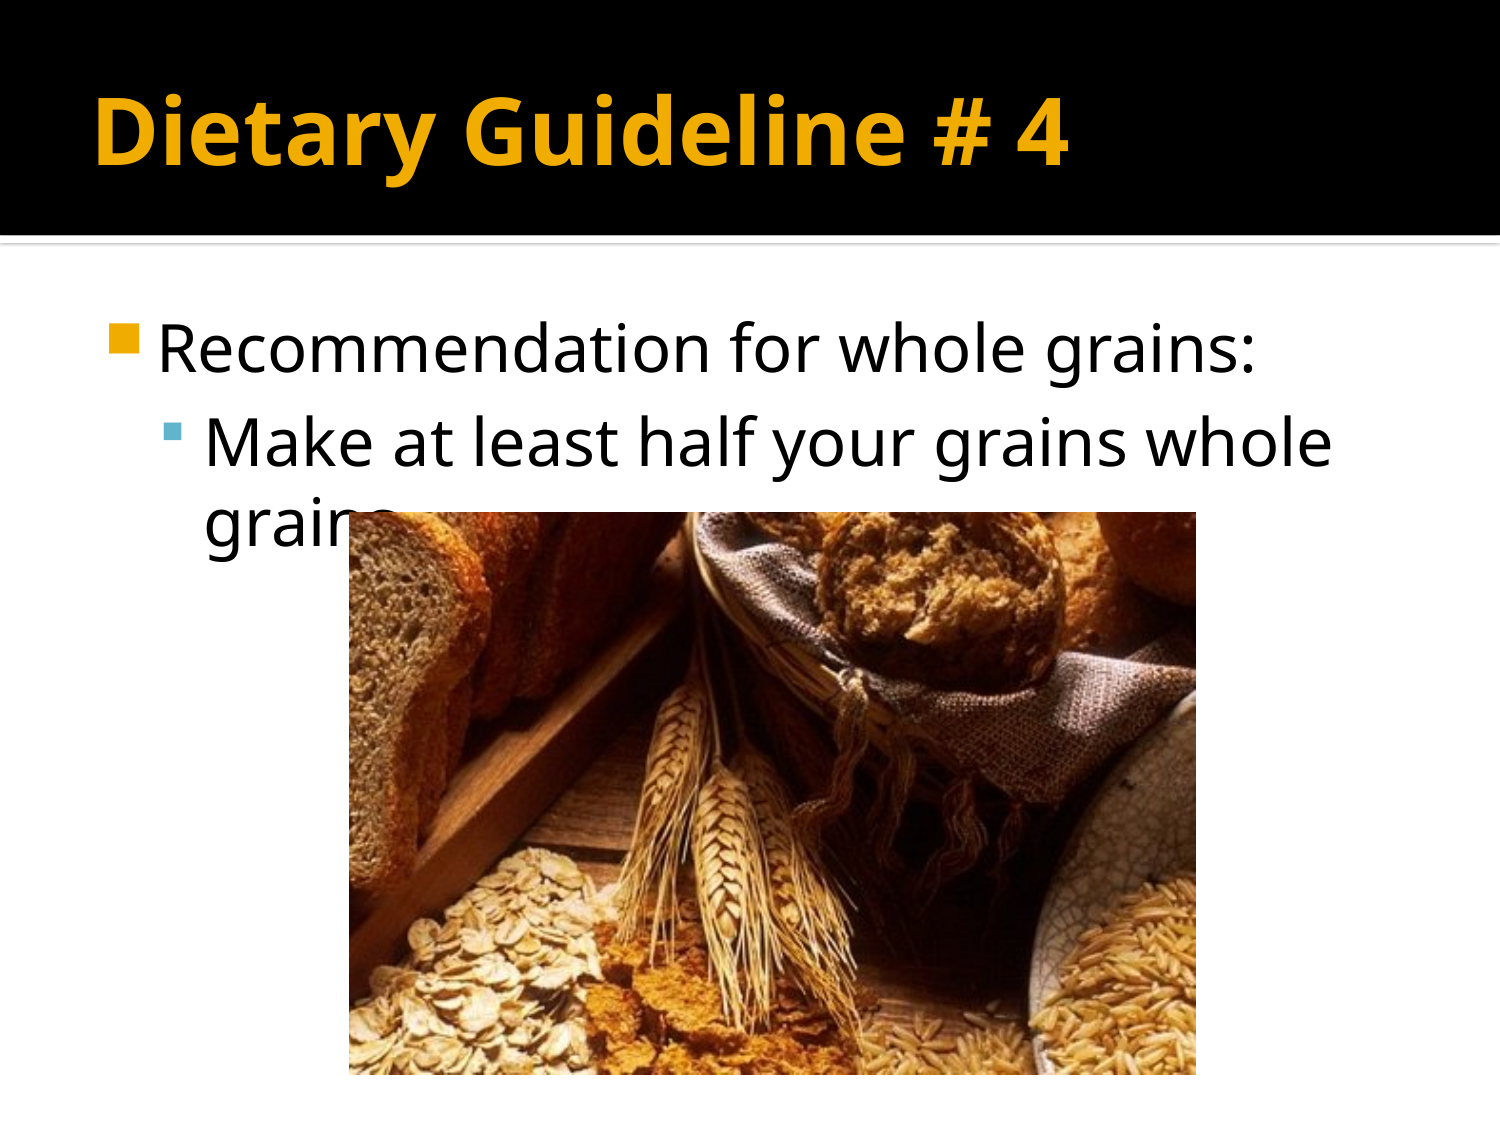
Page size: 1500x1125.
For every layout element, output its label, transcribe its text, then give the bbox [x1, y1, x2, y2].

title Dietary Guideline # 4 [75, 25, 1425, 231]
list Recommendation for whole grains: Make at least half your grains whole grains. [75, 291, 1425, 1050]
picture [349, 512, 1196, 1075]
